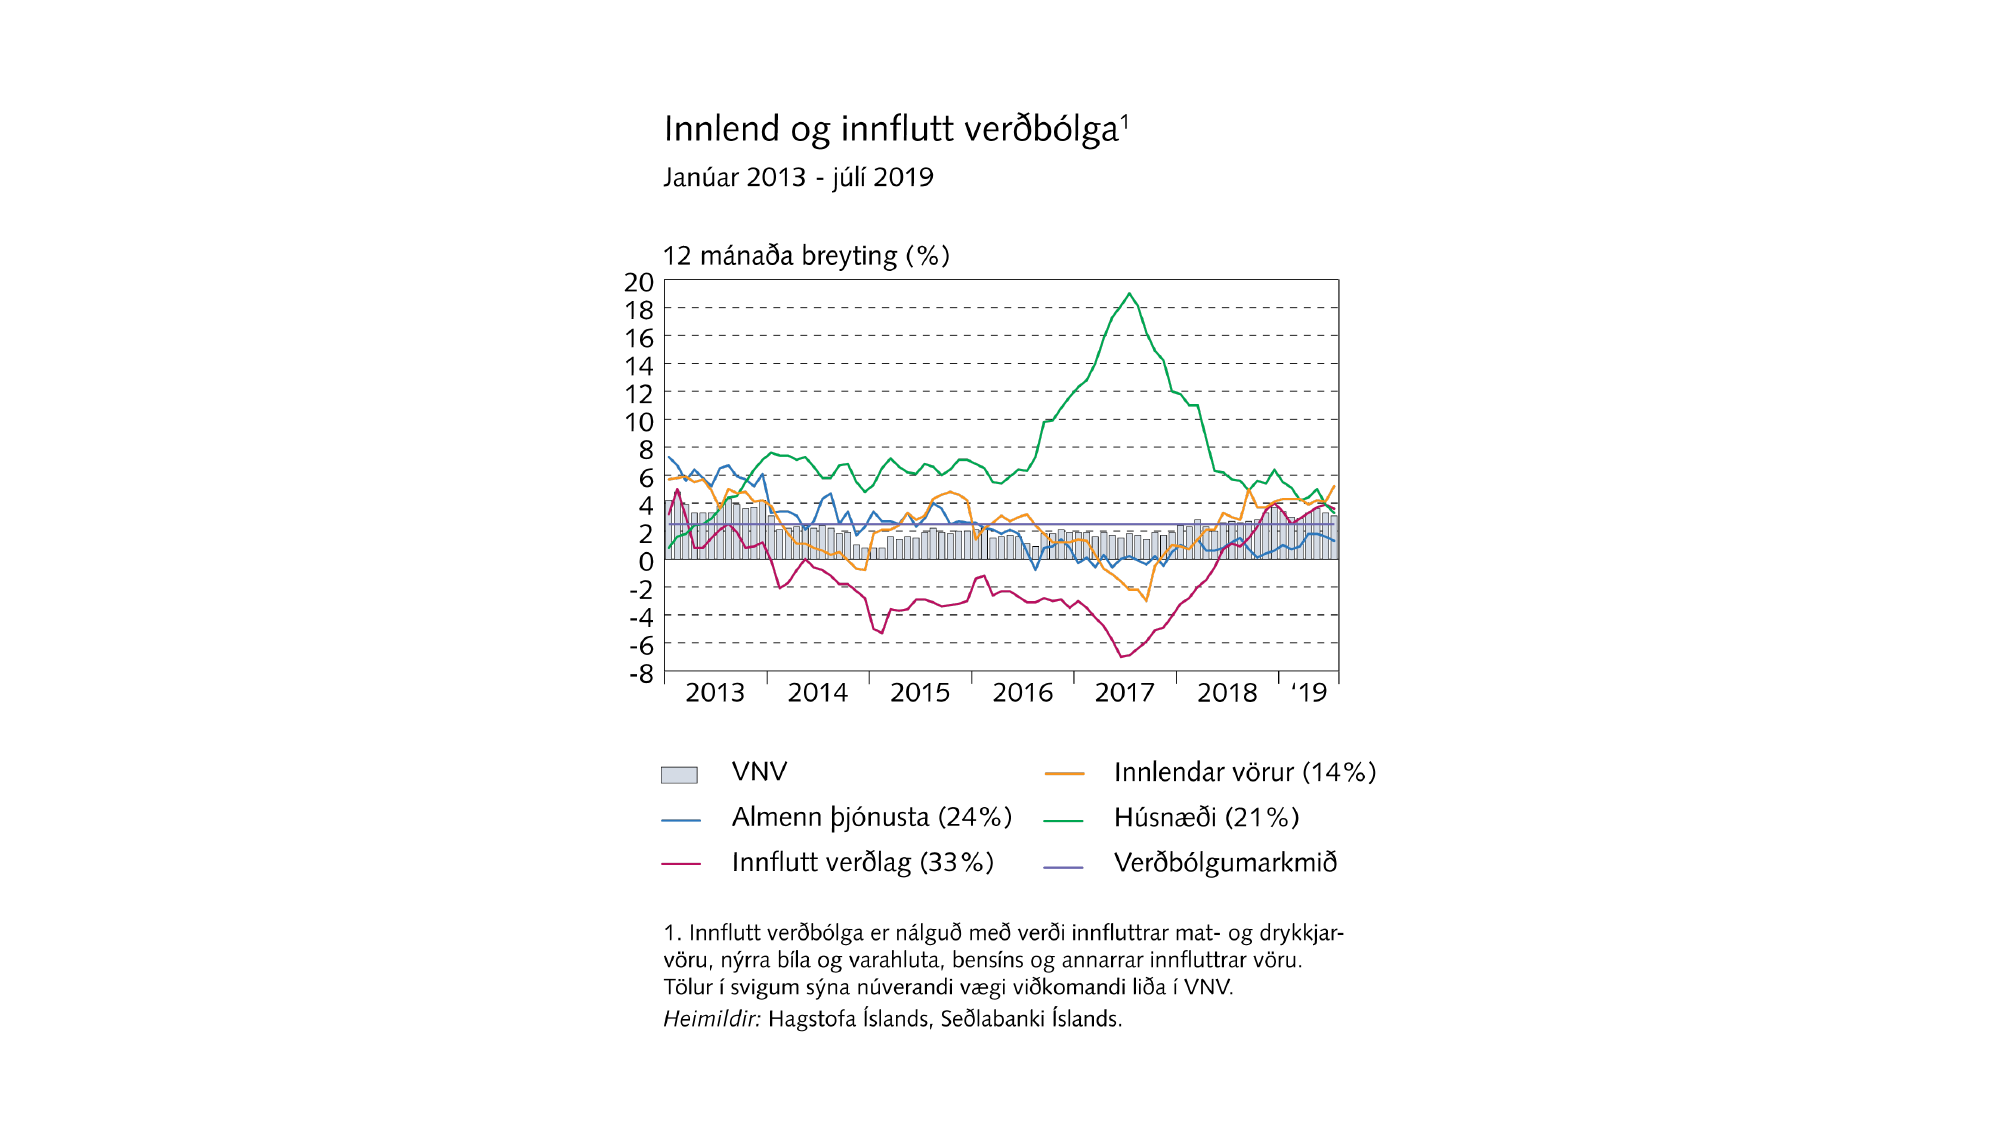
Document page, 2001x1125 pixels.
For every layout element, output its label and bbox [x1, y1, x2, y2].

picture [623, 98, 1377, 1032]
